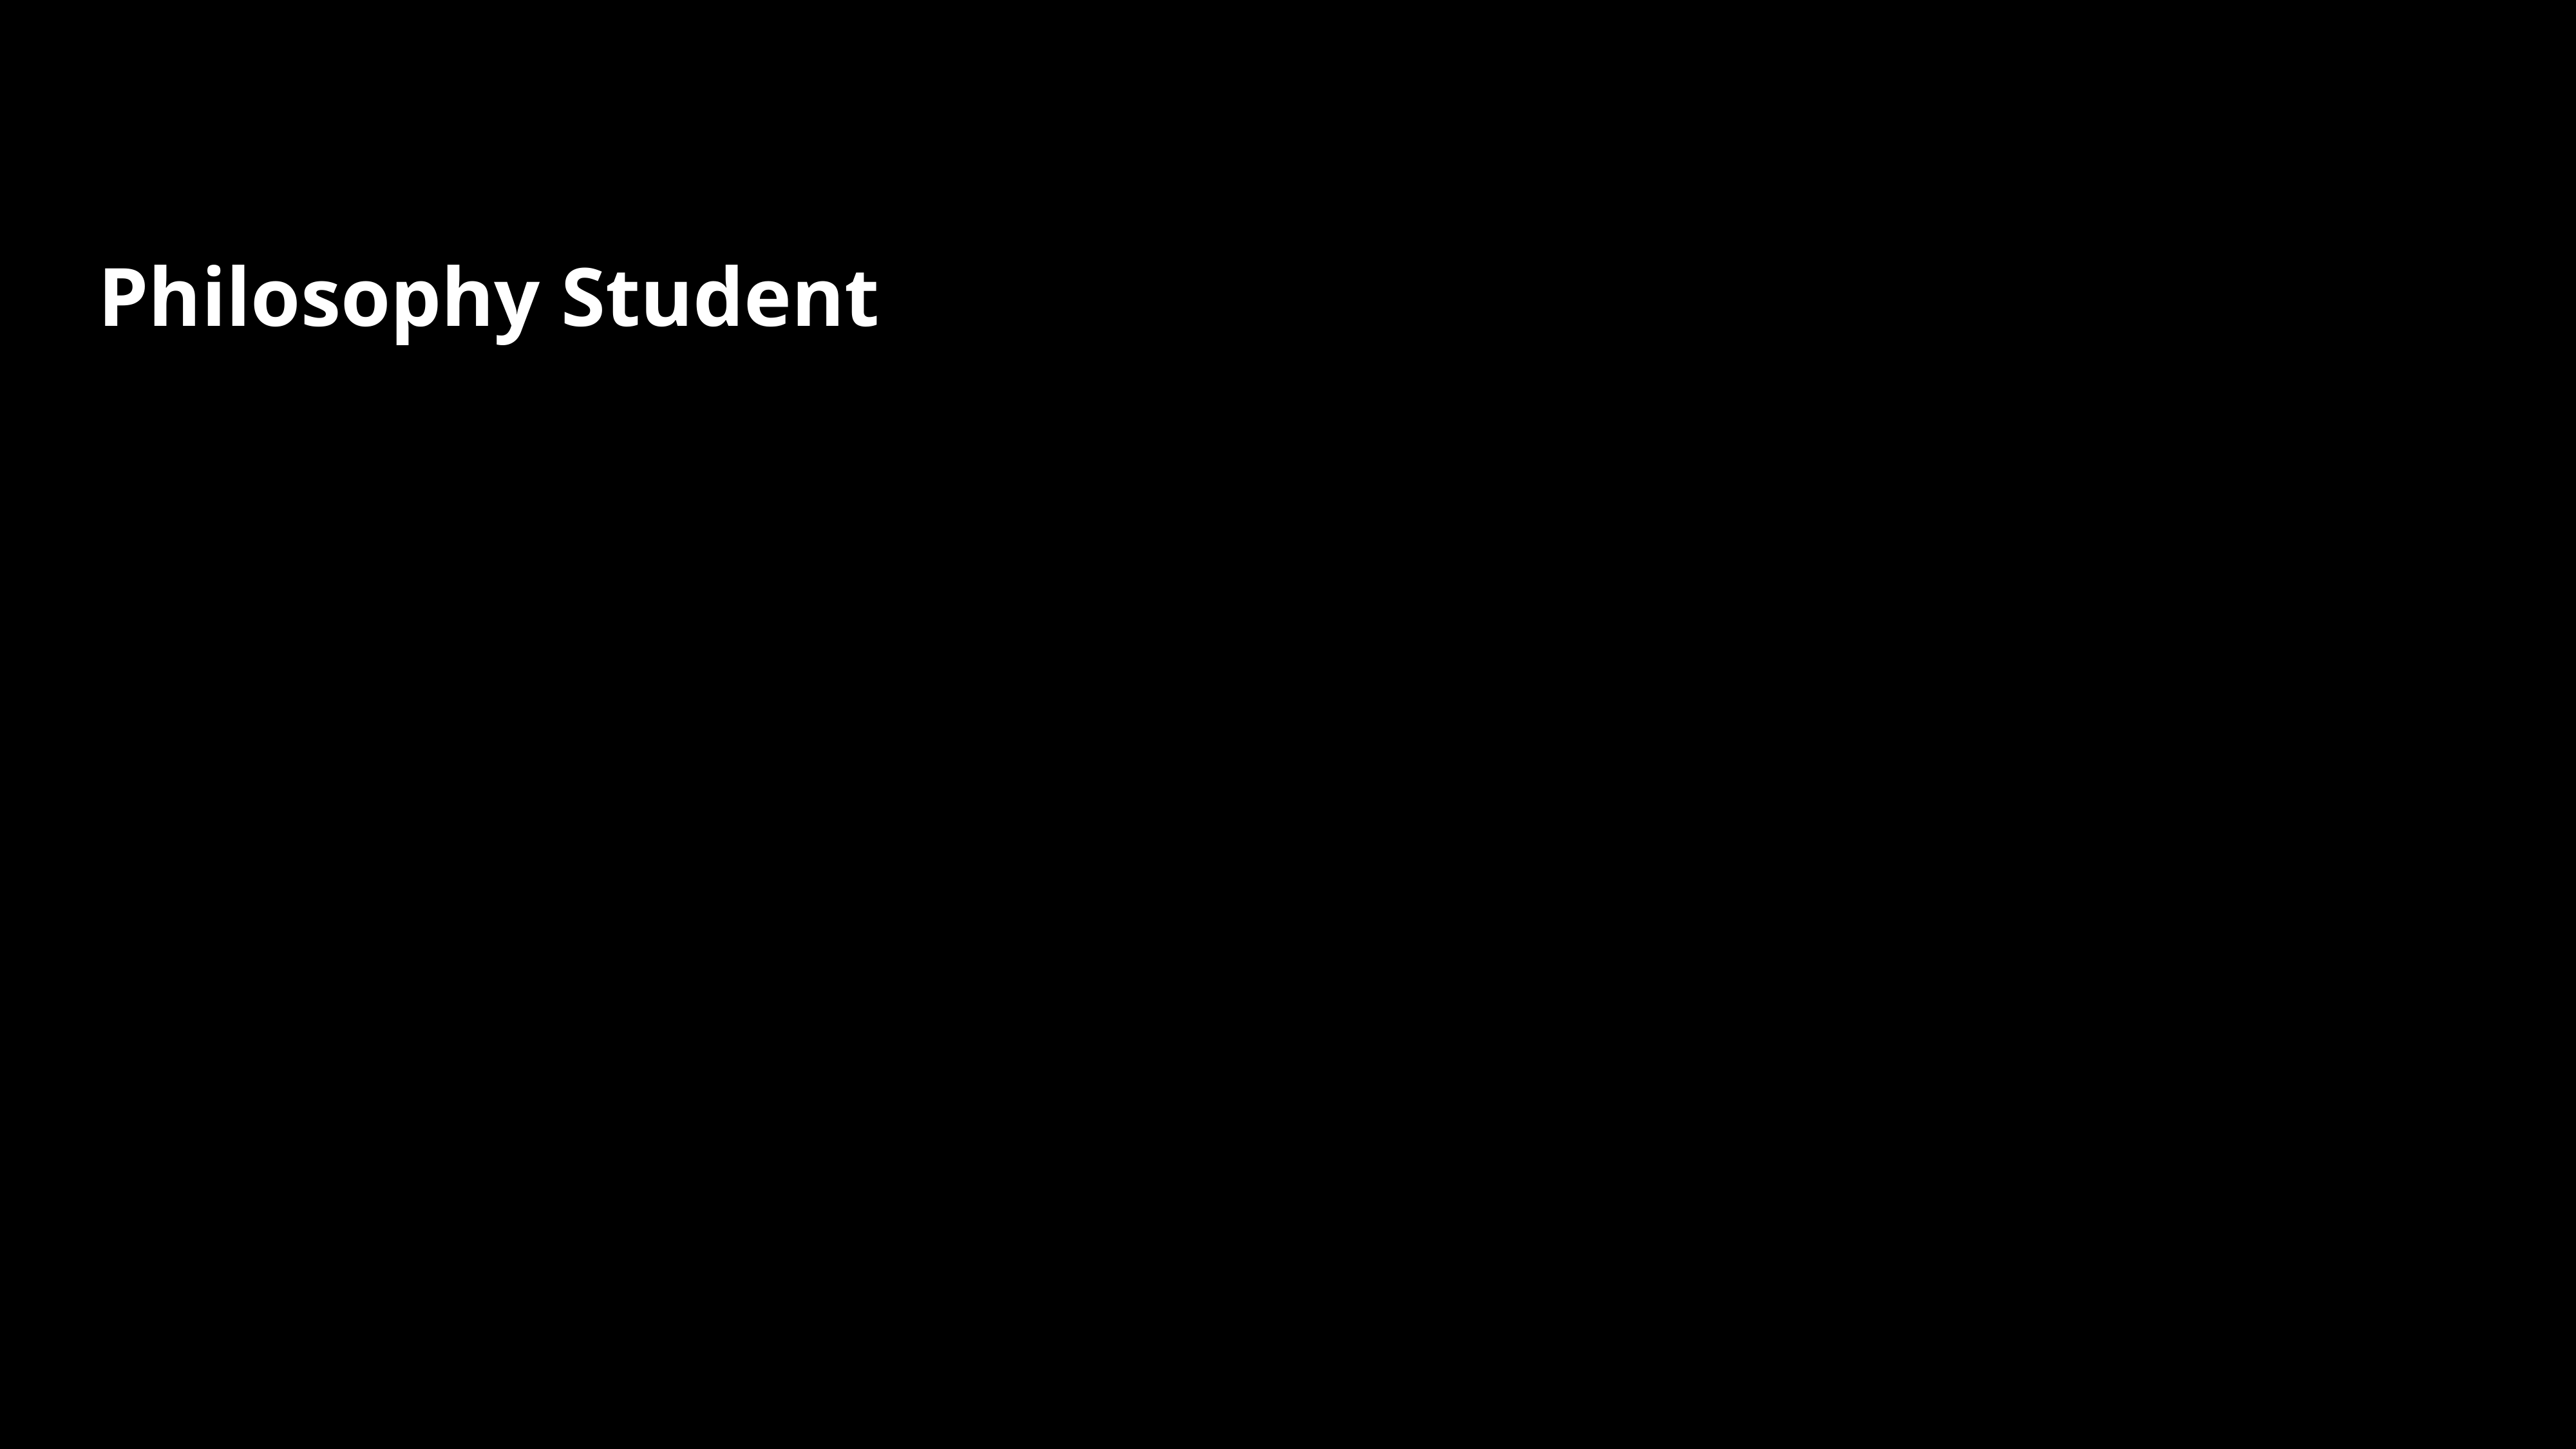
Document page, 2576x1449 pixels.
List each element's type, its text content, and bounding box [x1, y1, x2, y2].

text_box Philosophy Student [93, 240, 886, 348]
